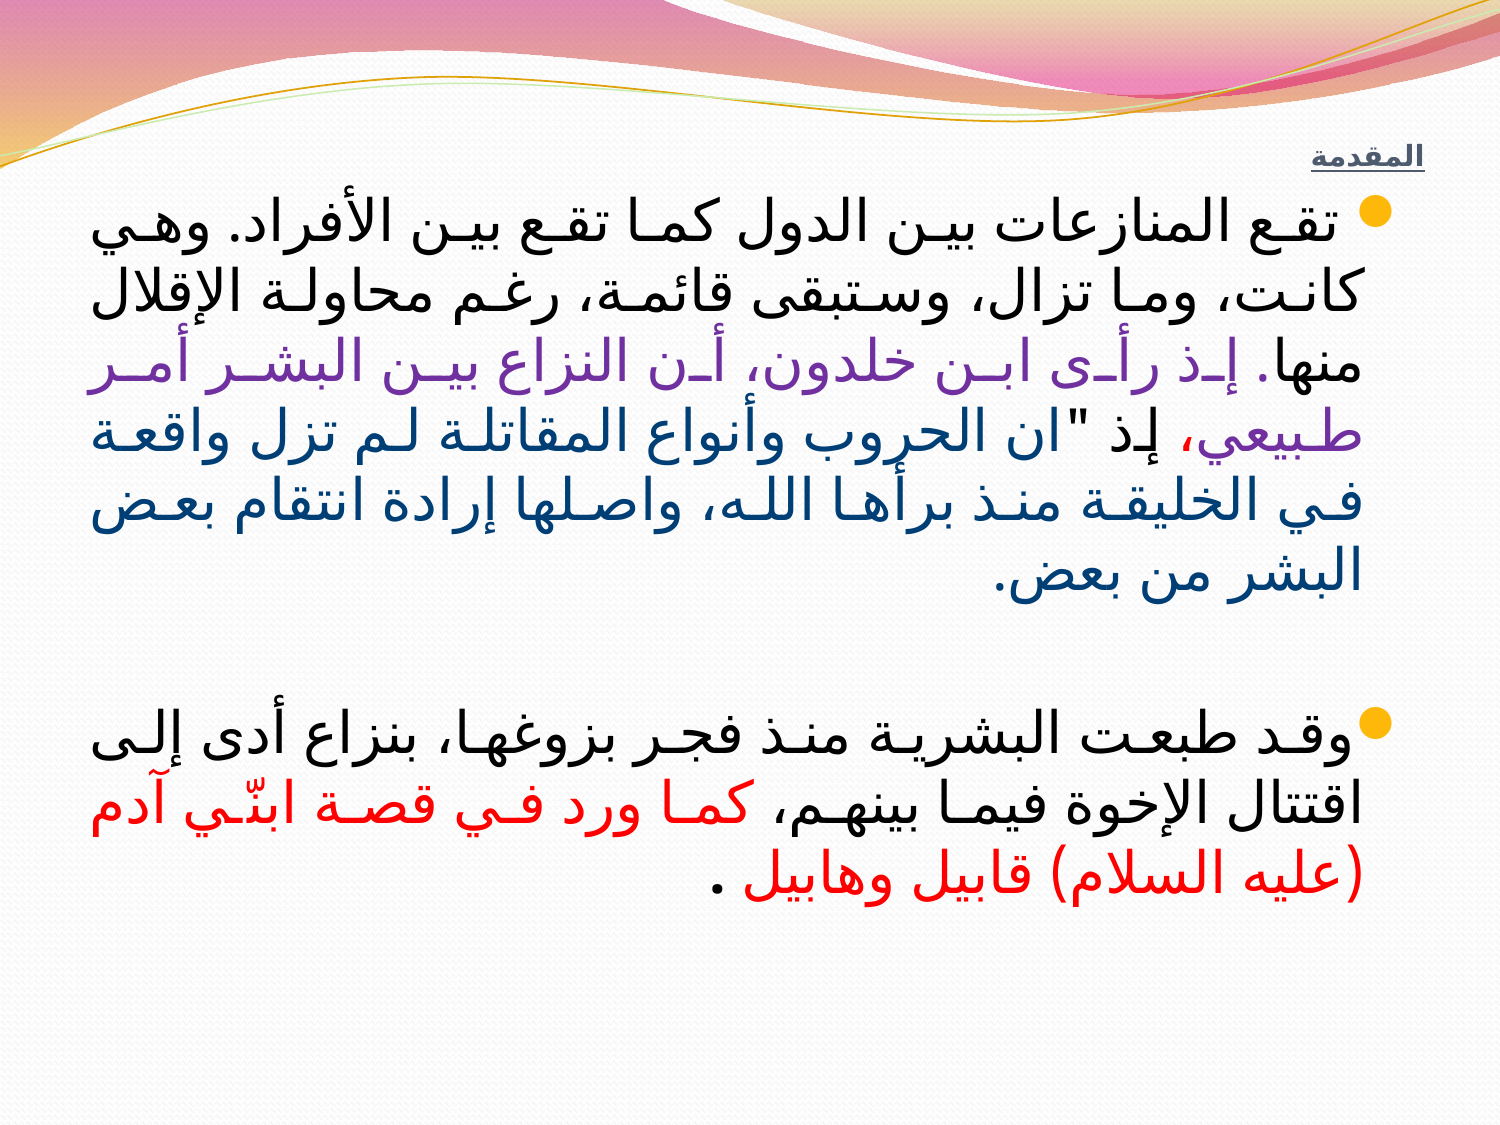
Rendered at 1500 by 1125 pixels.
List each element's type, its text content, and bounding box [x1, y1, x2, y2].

list تقع المنازعات بين الدول كما تقع بين الأفراد. وهي كانت، وما تزال، وستبقى قائمة، رغم محاولة الإقلال منها. إذ رأى ابن خلدون، أن النزاع بين البشر أمر طبيعي، إذ "ان الحروب وأنواع المقاتلة لم تزل واقعة في الخليقة منذ برأها الله، واصلها إرادة انتقام بعض البشر من بعض. وقد طبعت البشرية منذ فجر بزوغها، بنزاع أدى إلى اقتتال الإخوة فيما بينهم، كما ورد في قصة ابنّي آدم (عليه السلام) قابيل وهابيل . [75, 175, 1425, 1005]
title المقدمة [75, 128, 1425, 175]
